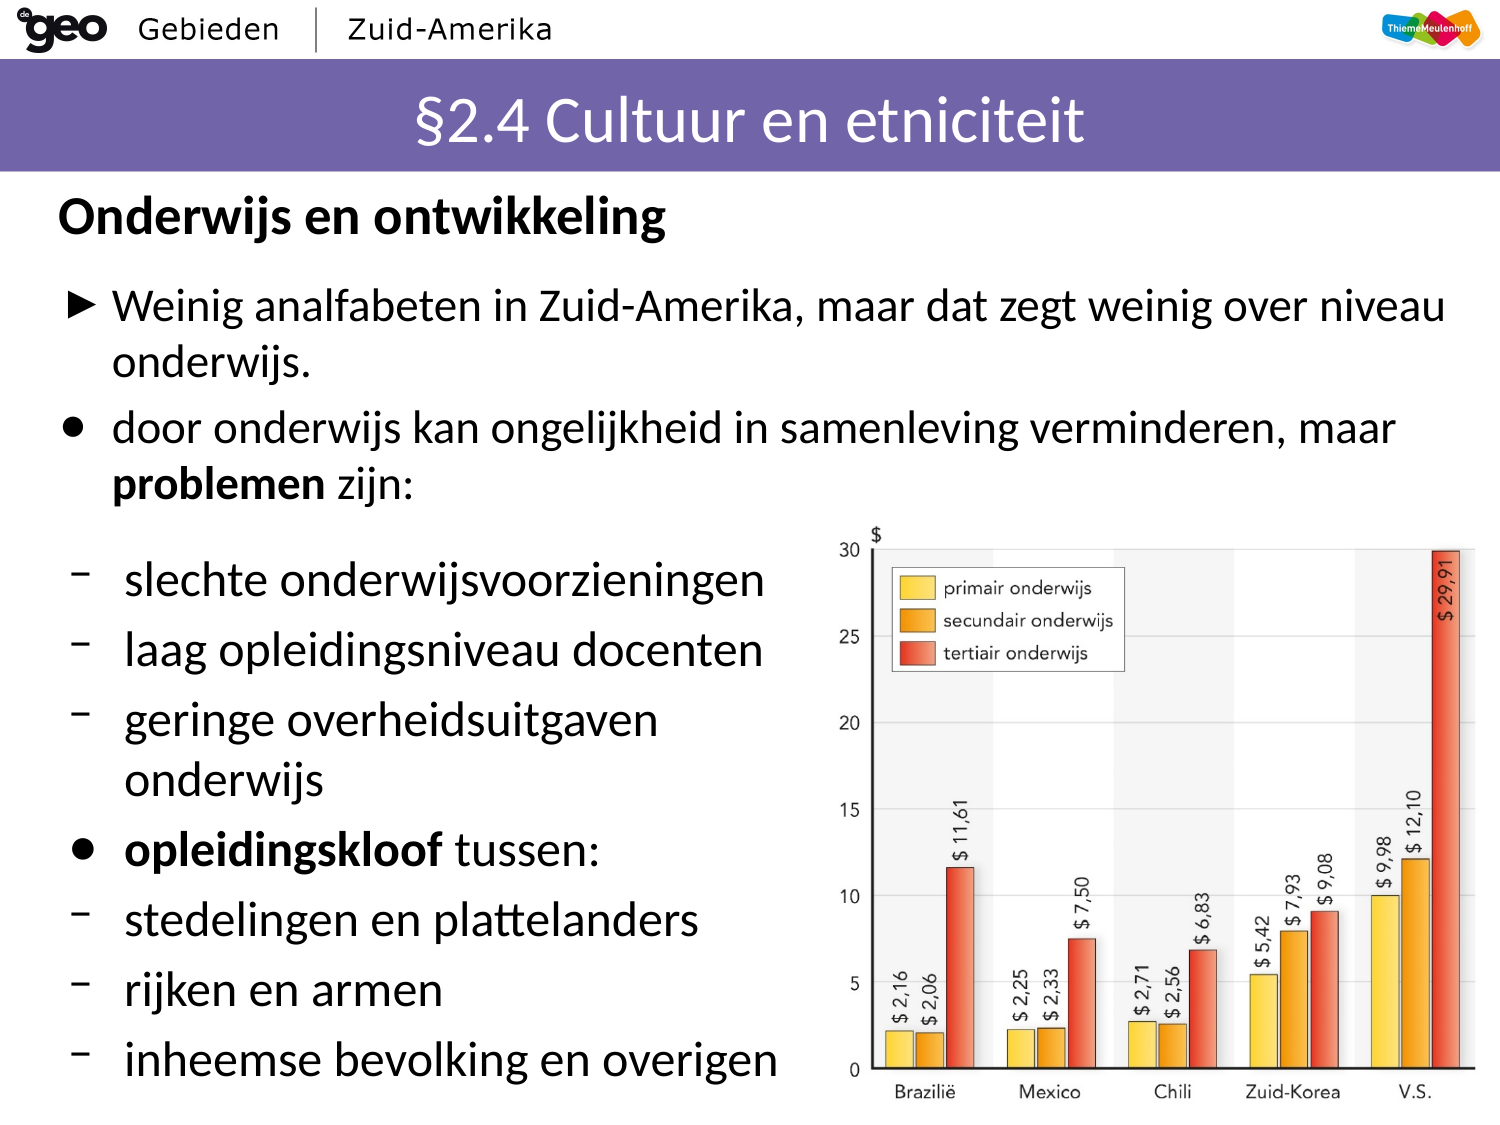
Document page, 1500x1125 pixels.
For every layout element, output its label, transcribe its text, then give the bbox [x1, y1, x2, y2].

picture [0, 0, 1500, 61]
list Onderwijs en ontwikkeling Weinig analfabeten in Zuid-Amerika, maar dat zegt weinig over niveau onderwijs. door onderwijs kan ongelijkheid in samenleving verminderen, maar problemen zijn: [0, 172, 1500, 520]
picture [0, 519, 1500, 1125]
title §2.4 Cultuur en etniciteit [0, 61, 1500, 172]
text_box slechte onderwijsvoorzieningen laag opleidingsniveau docenten geringe overheidsuitgaven onderwijs opleidingskloof tussen: stedelingen en plattelanders rijken en armen inheemse bevolking en overigen [53, 538, 857, 1125]
